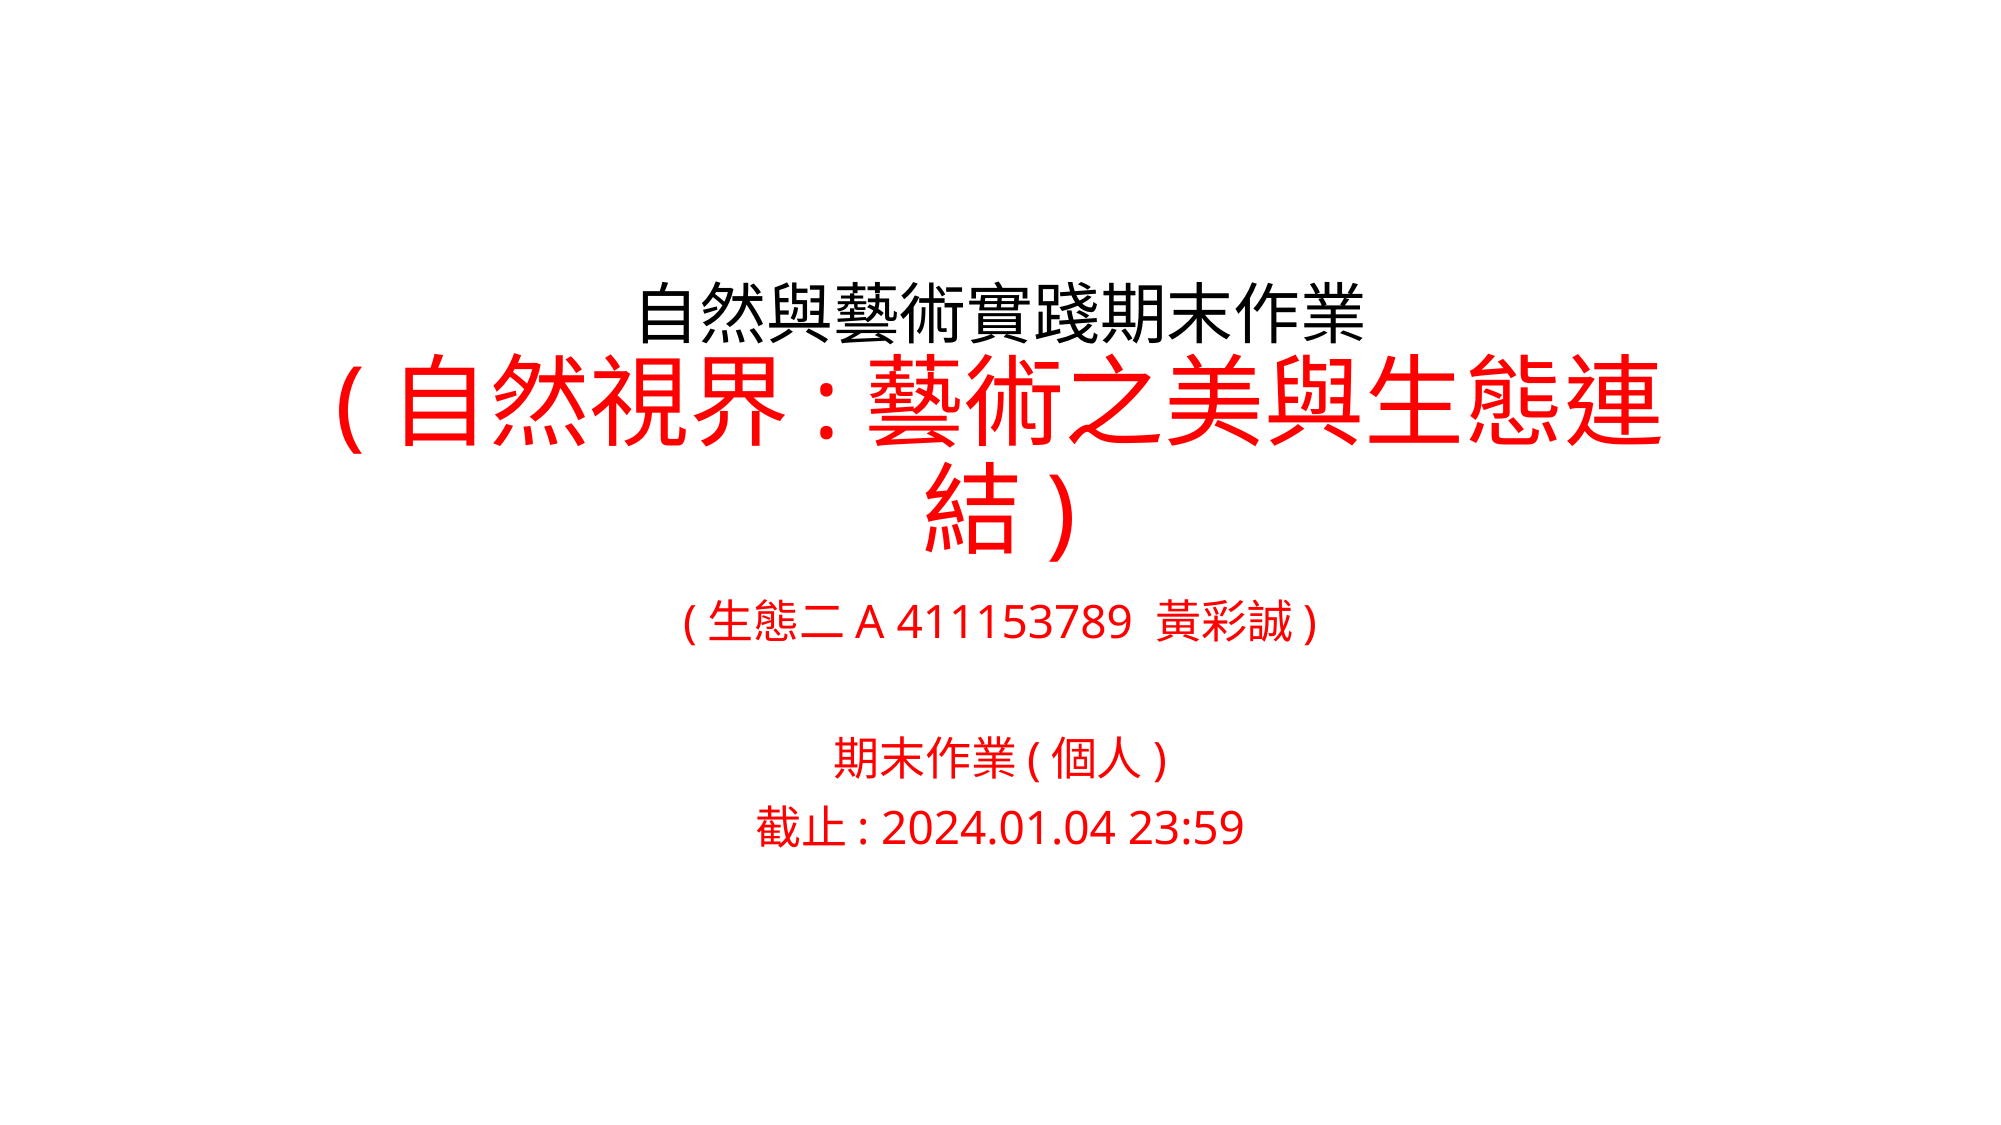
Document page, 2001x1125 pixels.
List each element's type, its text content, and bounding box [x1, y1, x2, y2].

title 自然與藝術實踐期末作業 (自然視界:藝術之美與生態連結) [249, 184, 1750, 576]
subtitle (生態二A 411153789 黃彩誠) 期末作業(個人) 截止: 2024.01.04 23:59 [249, 590, 1750, 863]
